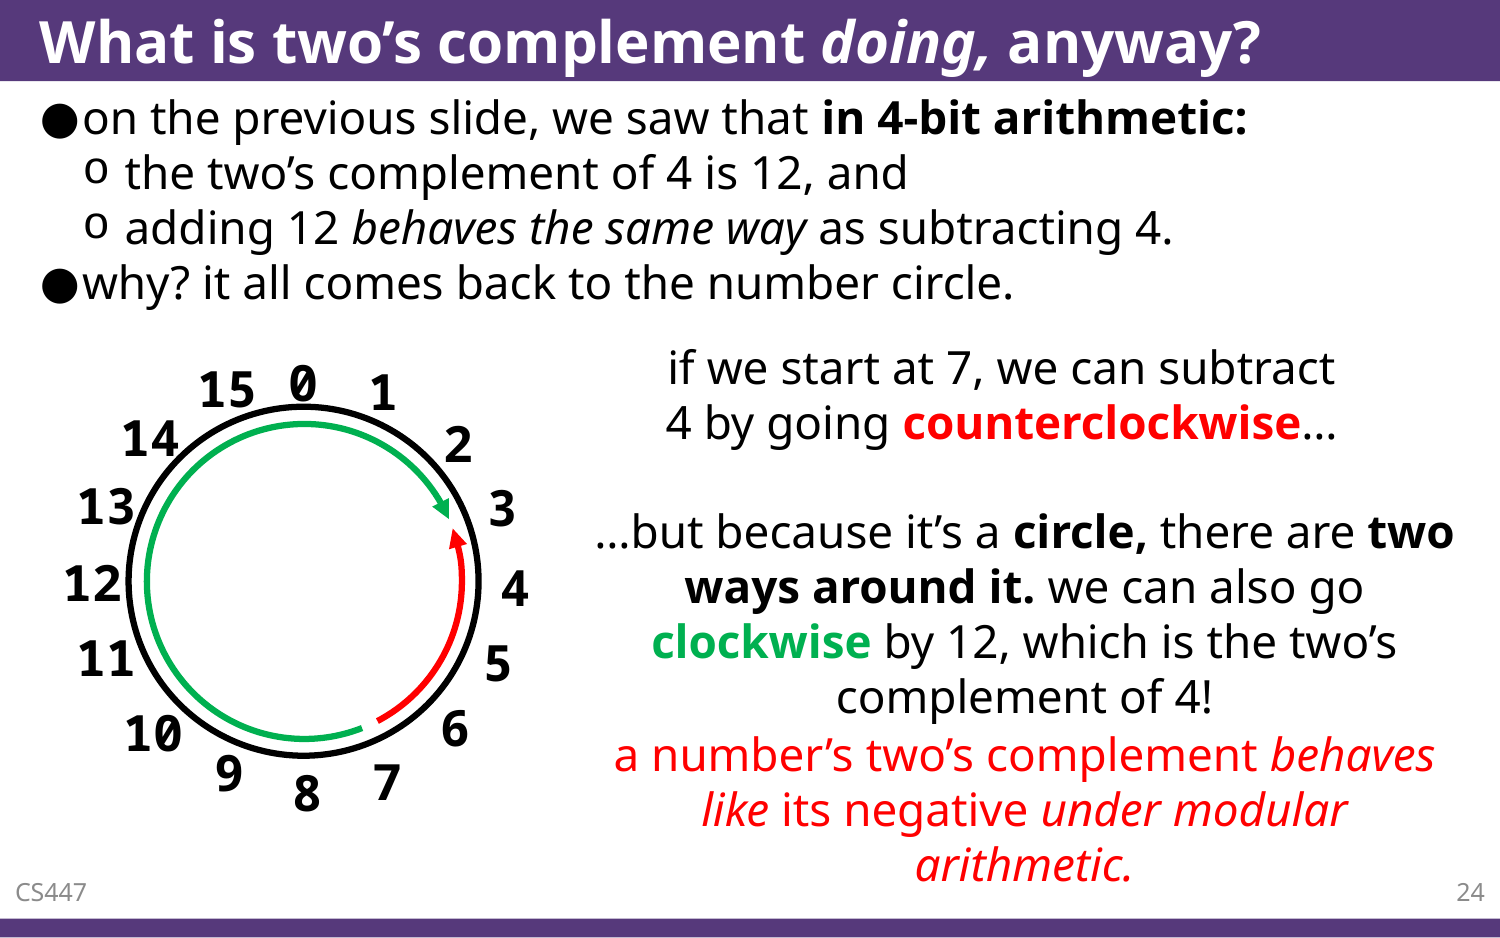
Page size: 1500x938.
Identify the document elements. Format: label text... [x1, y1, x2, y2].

slide_number 24 [1387, 868, 1500, 919]
title What is two’s complement doing, anyway? [24, 0, 1500, 81]
text_box if we start at 7, we can subtract 4 by going counterclockwise… [636, 330, 1367, 456]
list on the previous slide, we saw that in 4-bit arithmetic: the two’s complement of 4 is 12, and adding 12 behaves the same way as subtracting 4. why? it all comes back to the number circle. [24, 81, 1500, 331]
footer CS447 [0, 868, 200, 919]
text_box a number’s two’s complement behaves like its negative under modular arithmetic. [585, 717, 1464, 898]
text_box …but because it’s a circle, there are two ways around it. we can also go clockwise by 12, which is the two’s complement of 4! [557, 495, 1492, 731]
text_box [49, 343, 546, 830]
